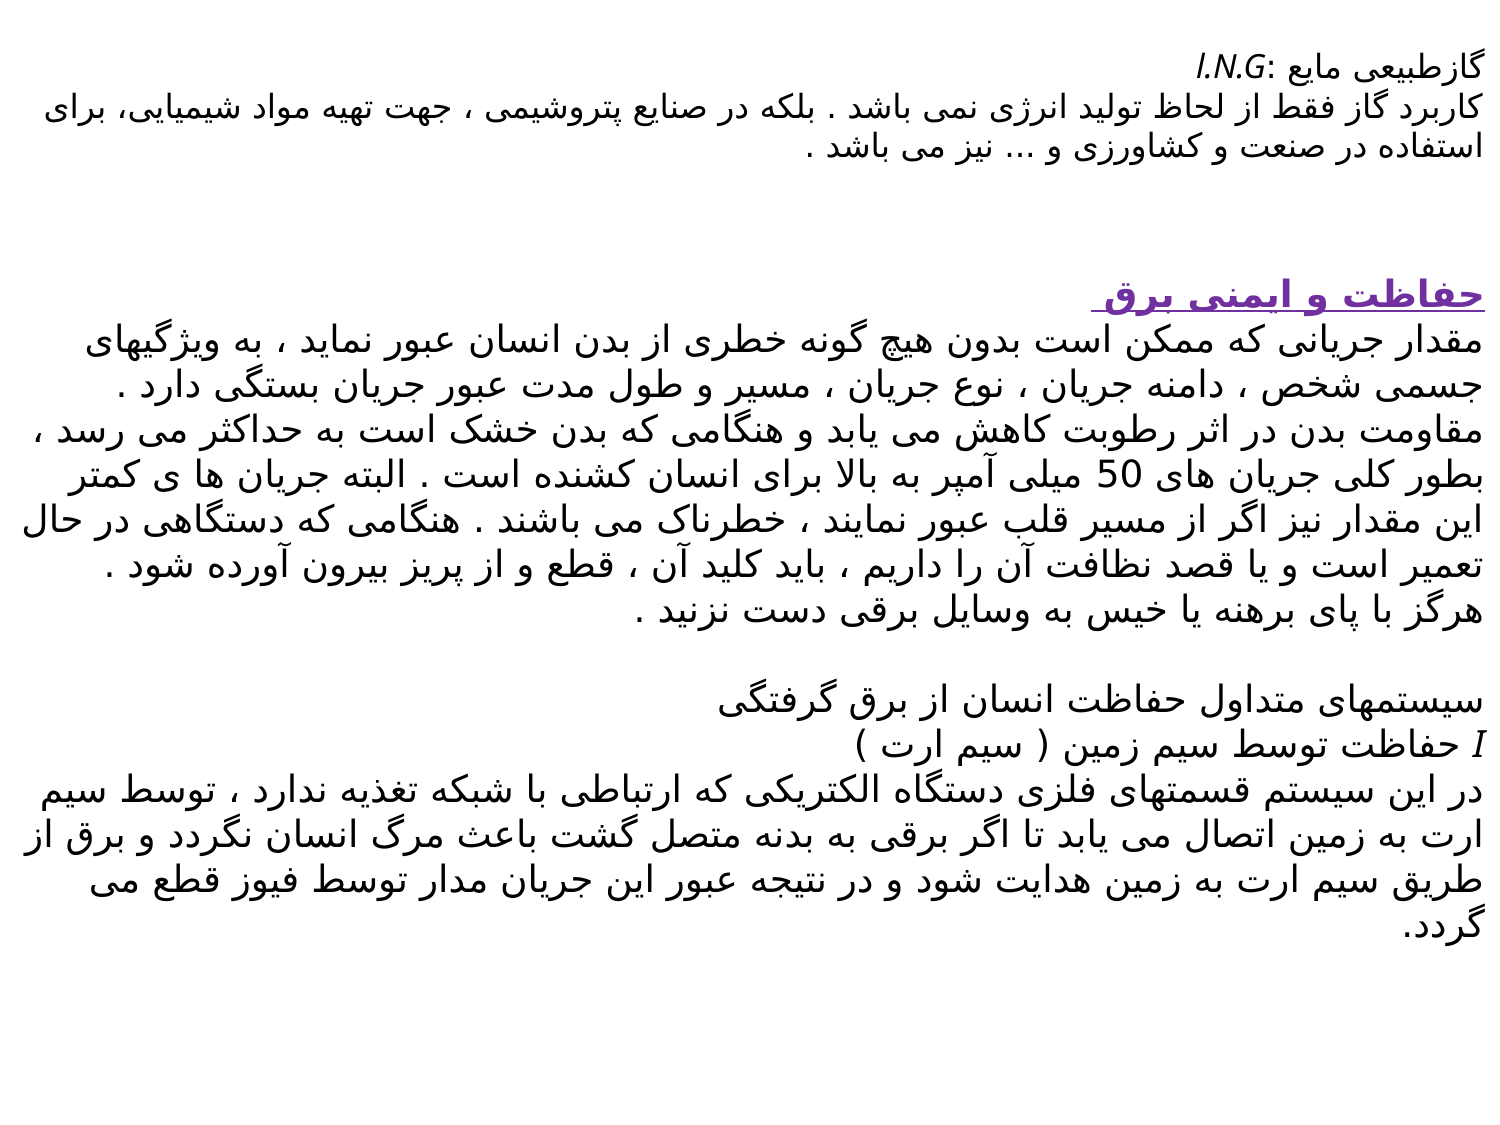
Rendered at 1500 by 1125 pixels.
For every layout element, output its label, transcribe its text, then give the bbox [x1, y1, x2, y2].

text_box گازطبیعی مایع :l.N.G کاربرد گاز فقط از لحاظ تولید انرژی نمی باشد . بلکه در صنایع پتروشیمی ، جهت تهیه مواد شیمیایی، برای استفاده در صنعت و کشاورزی و ... نیز می باشد . [0, 37, 1500, 212]
text_box حفاظت و ایمنی برق مقدار جریانی که ممکن است بدون هیچ گونه خطری از بدن انسان عبور نماید ، به ویژگیهای جسمی شخص ، دامنه جریان ، نوع جریان ، مسیر و طول مدت عبور جریان بستگی دارد . مقاومت بدن در اثر رطوبت کاهش می یابد و هنگامی که بدن خشک است به حداکثر می رسد ، بطور کلی جریان های 50 میلی آمپر به بالا برای انسان کشنده است . البته جریان ها ی کمتر این مقدار نیز اگر از مسیر قلب عبور نمایند ، خطرناک می باشند . هنگامی که دستگاهی در حال تعمیر است و یا قصد نظافت آن را داریم ، باید کلید آن ، قطع و از پریز بیرون آورده شود . هرگز با پای برهنه یا خیس به وسایل برقی دست نزنید . سیستمهای متداول حفاظت انسان از برق گرفتگی I حفاظت توسط سیم زمین ( سیم ارت ) در این سیستم قسمتهای فلزی دستگاه الکتریکی که ارتباطی با شبکه تغذیه ندارد ، توسط سیم ارت به زمین اتصال می یابد تا اگر برقی به بدنه متصل گشت باعث مرگ انسان نگردد و برق از طریق سیم ارت به زمین هدایت شود و در نتیجه عبور این جریان مدار توسط فیوز قطع می گردد. [0, 262, 1500, 998]
